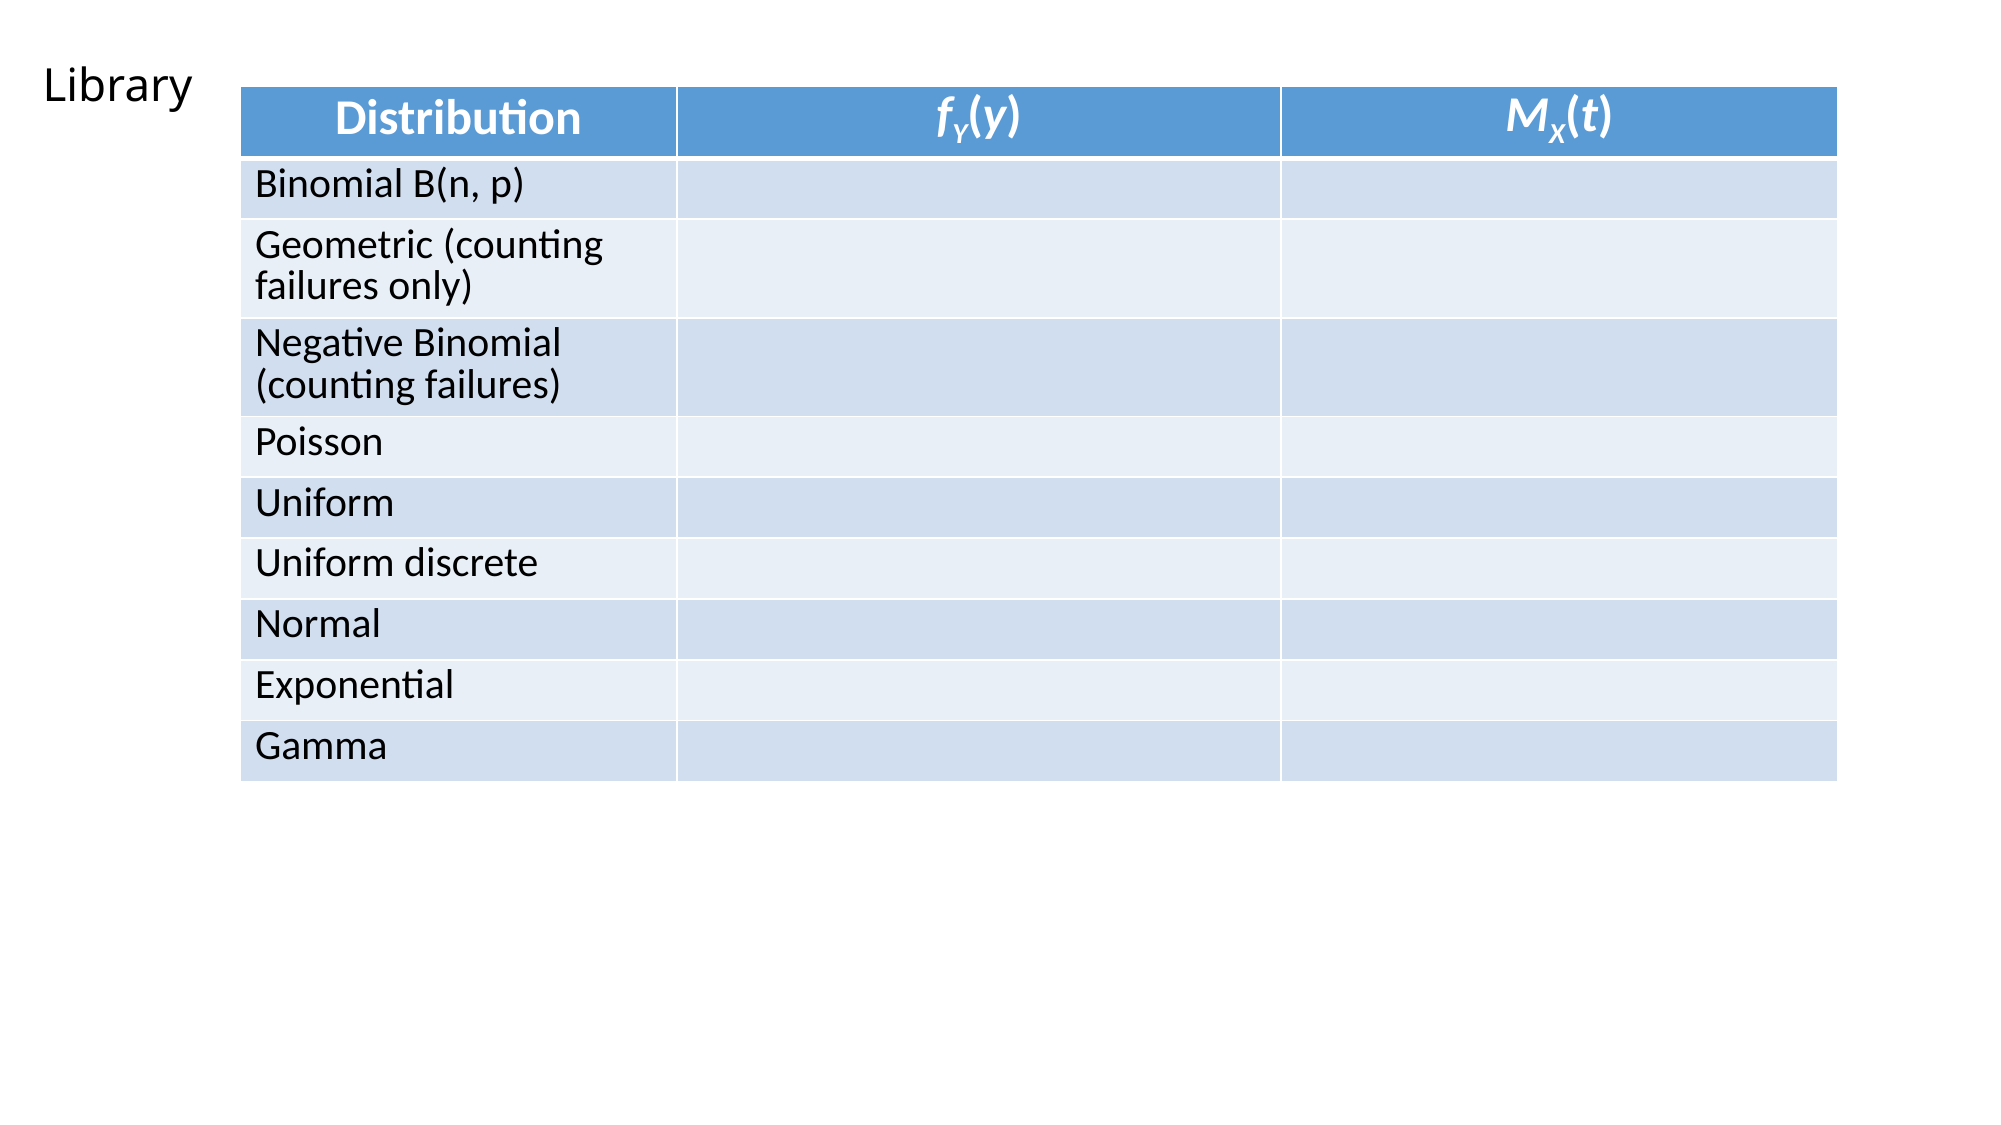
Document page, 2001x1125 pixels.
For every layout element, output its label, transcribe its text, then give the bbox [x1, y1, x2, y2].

title Library [27, 53, 264, 120]
